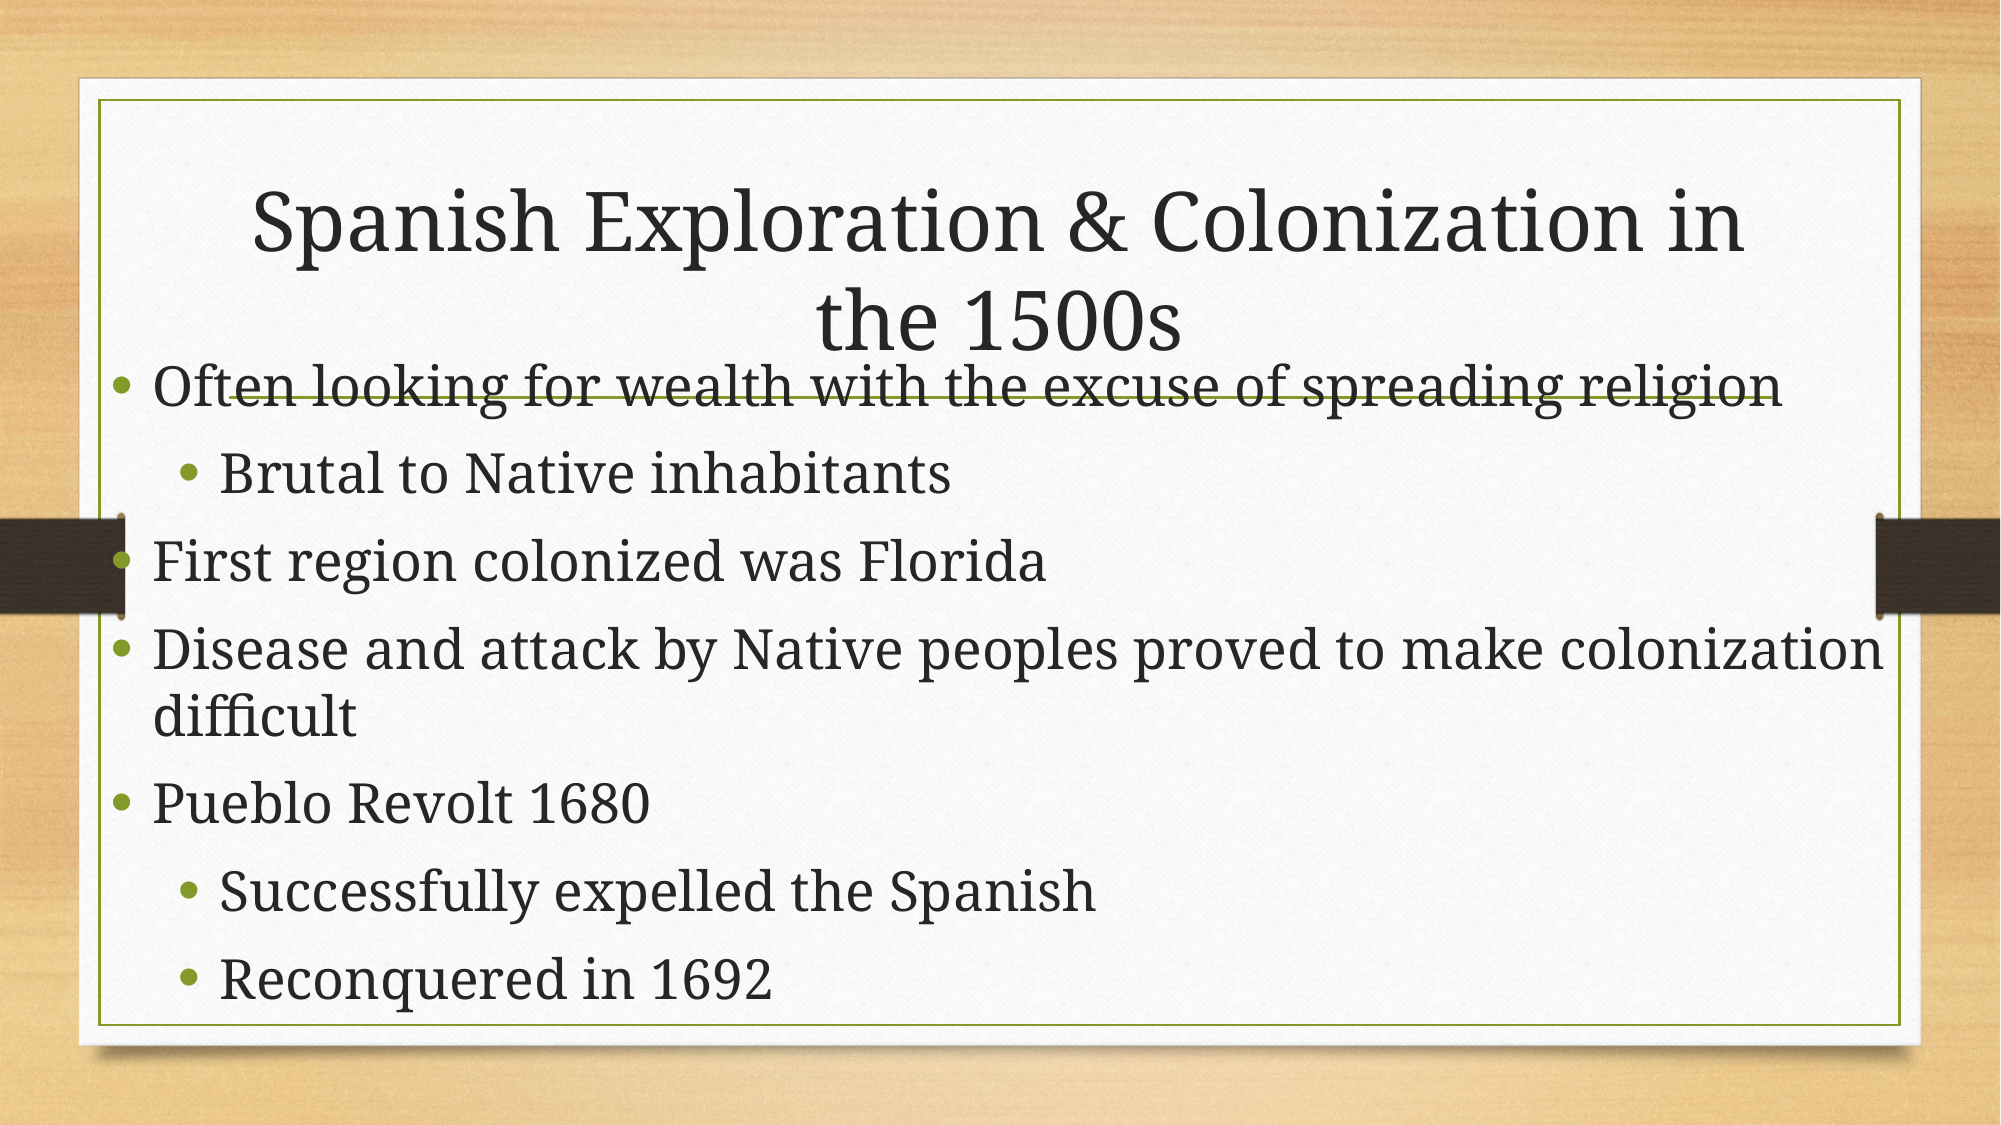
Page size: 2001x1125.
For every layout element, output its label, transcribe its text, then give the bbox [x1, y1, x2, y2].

picture [0, 0, 2001, 1125]
list Often looking for wealth with the excuse of spreading religion Brutal to Native inhabitants First region colonized was Florida Disease and attack by Native peoples proved to make colonization difficult Pueblo Revolt 1680 Successfully expelled the Spanish Reconquered in 1692 [95, 343, 1919, 1022]
title Spanish Exploration & Colonization in the 1500s [212, 161, 1788, 343]
